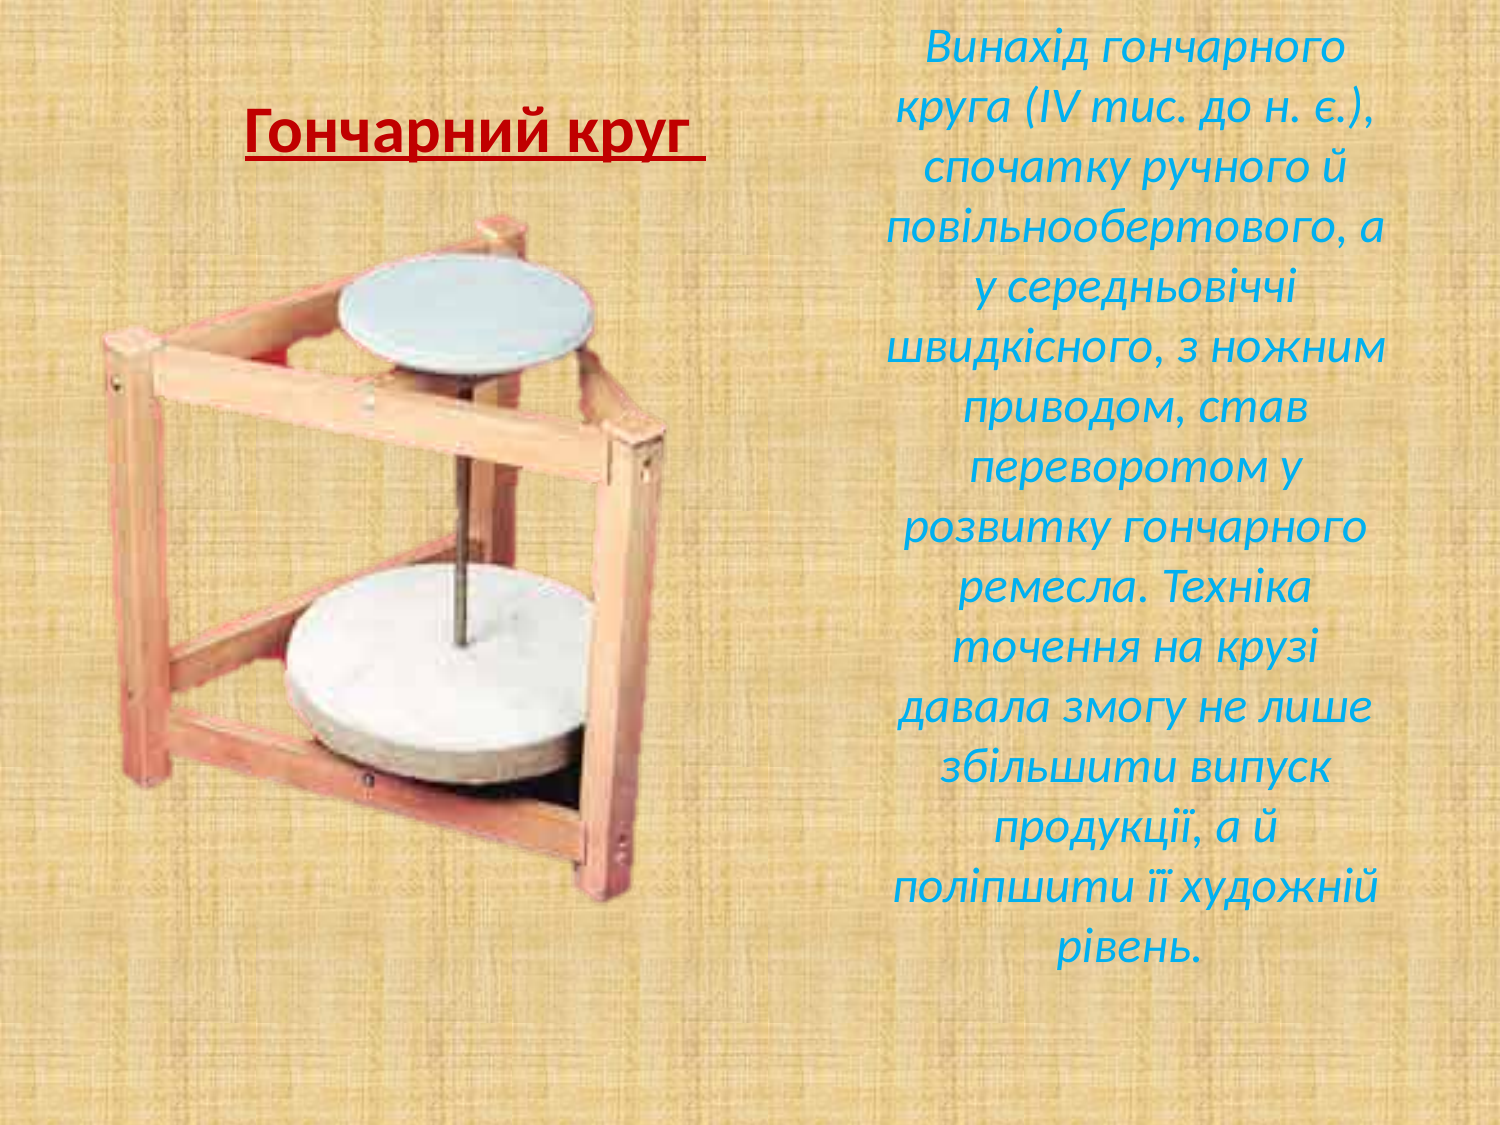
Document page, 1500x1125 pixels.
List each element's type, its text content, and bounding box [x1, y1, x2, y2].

title Винахід гончарного круга (IV тис. до н. є.), спочатку ручного й повільнообертового, а у середньовіччі швидкісного, з ножним приводом, став переворотом у розвитку гончарного ремесла. Техніка точення на крузі давала змогу не лише збільшити випуск продукції, а й поліпшити її художній рівень. [868, 78, 1403, 988]
text_box Гончарний круг [100, 78, 851, 173]
picture [0, 0, 1500, 1125]
